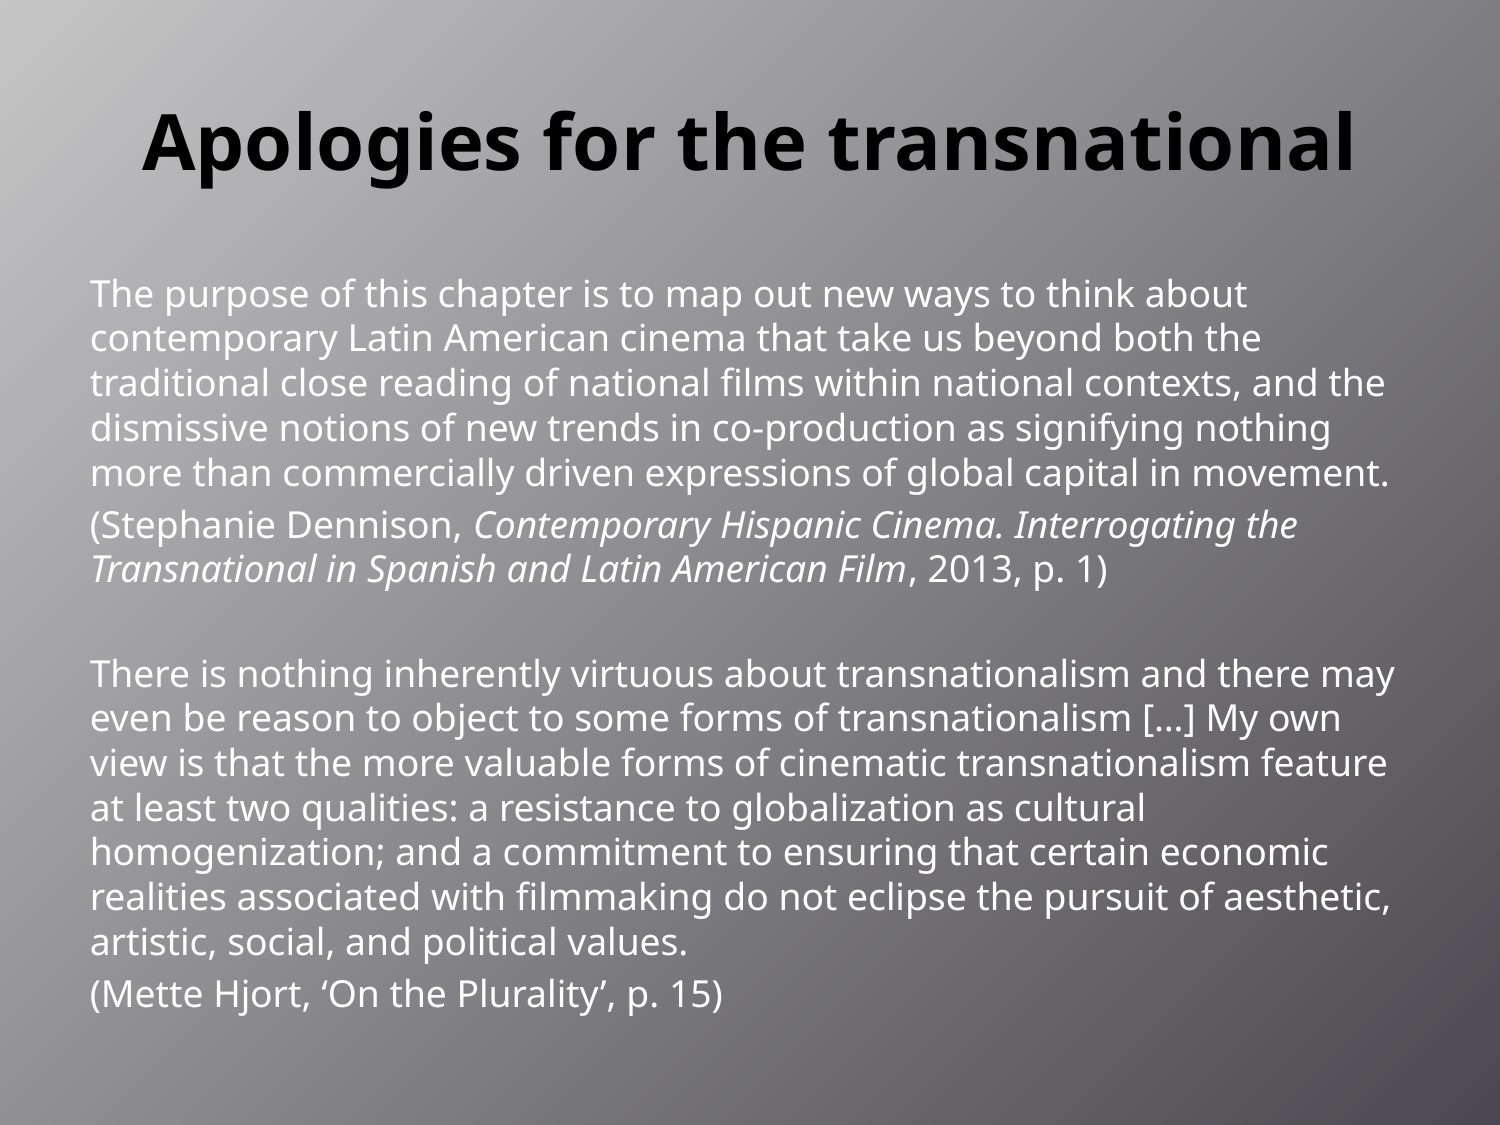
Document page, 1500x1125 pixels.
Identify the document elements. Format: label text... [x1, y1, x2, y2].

list The purpose of this chapter is to map out new ways to think about contemporary Latin American cinema that take us beyond both the traditional close reading of national films within national contexts, and the dismissive notions of new trends in co-production as signifying nothing more than commercially driven expressions of global capital in movement. (Stephanie Dennison, Contemporary Hispanic Cinema. Interrogating the Transnational in Spanish and Latin American Film, 2013, p. 1) There is nothing inherently virtuous about transnationalism and there may even be reason to object to some forms of transnationalism […] My own view is that the more valuable forms of cinematic transnationalism feature at least two qualities: a resistance to globalization as cultural homogenization; and a commitment to ensuring that certain economic realities associated with filmmaking do not eclipse the pursuit of aesthetic, artistic, social, and political values. (Mette Hjort, ‘On the Plurality’, p. 15) [75, 262, 1425, 1035]
title Apologies for the transnational [75, 45, 1425, 233]
